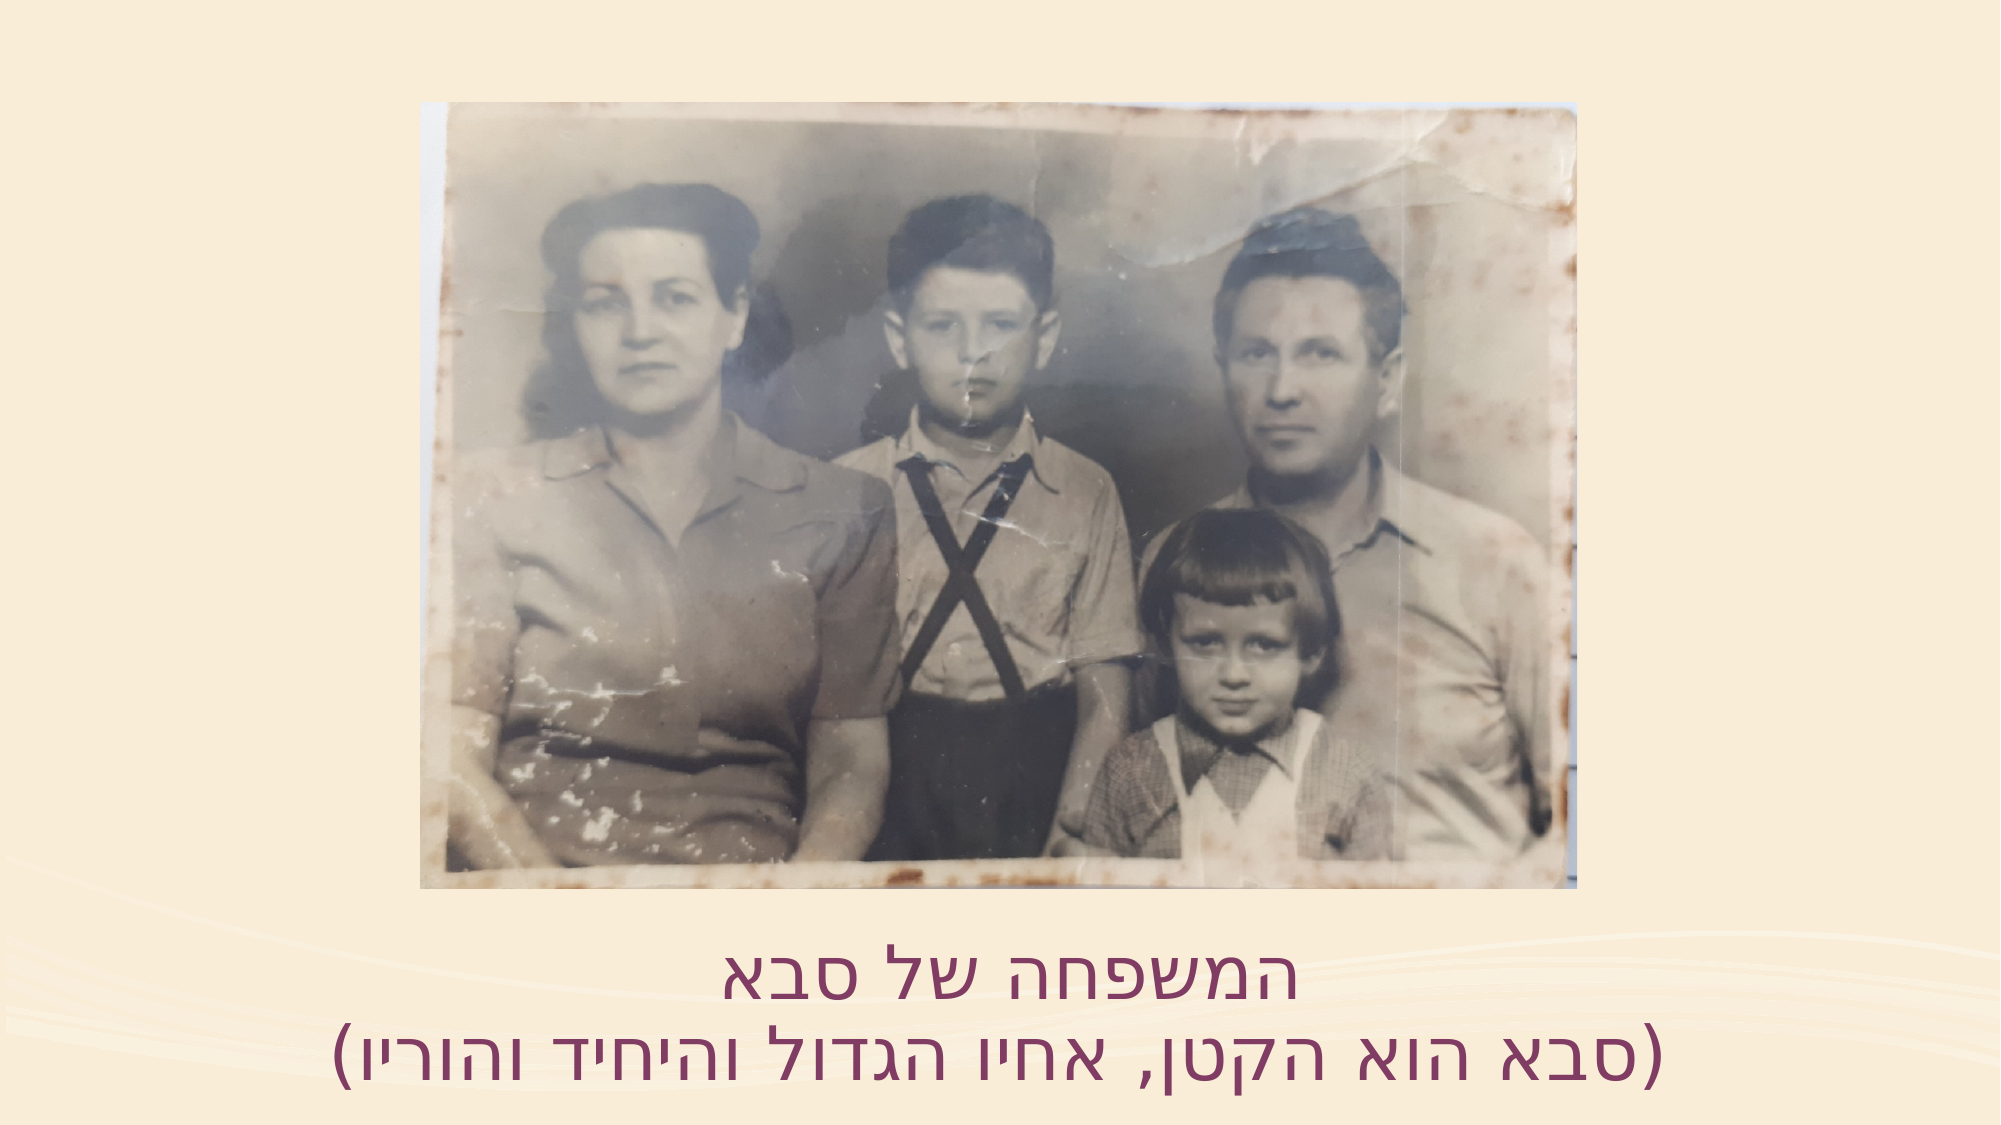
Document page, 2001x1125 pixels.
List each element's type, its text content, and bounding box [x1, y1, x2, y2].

picture [420, 102, 1578, 889]
title המשפחה של סבא (סבא הוא הקטן, אחיו הגדול והיחיד והוריו) [21, 904, 1977, 1105]
